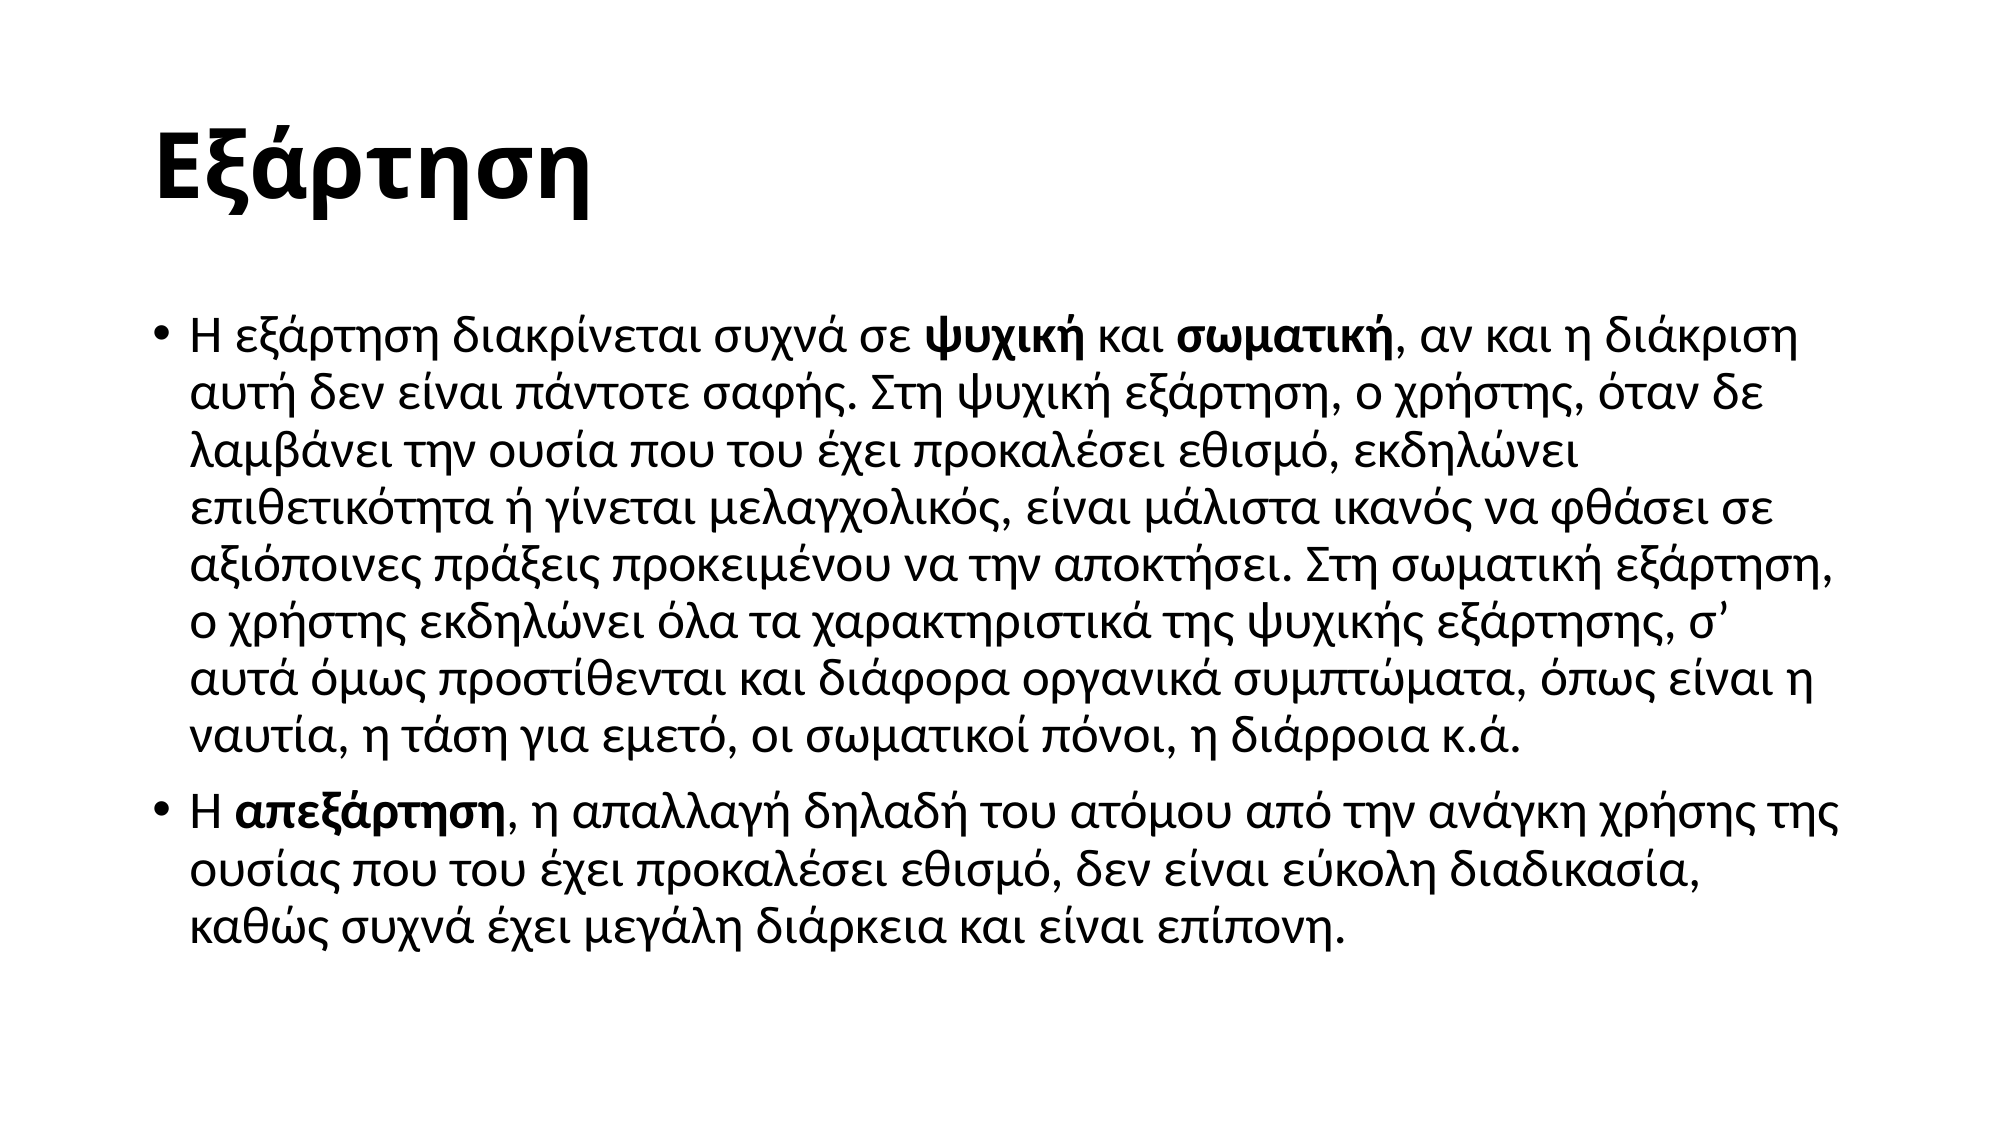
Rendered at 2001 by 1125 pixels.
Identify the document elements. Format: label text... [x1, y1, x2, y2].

list Η εξάρτηση διακρίνεται συχνά σε ψυχική και σωματική, αν και η διάκριση αυτή δεν είναι πάντοτε σαφής. Στη ψυχική εξάρτηση, ο χρήστης, όταν δε λαμβάνει την ουσία που του έχει προκαλέσει εθισμό, εκδηλώνει επιθετικότητα ή γίνεται μελαγχολικός, είναι μάλιστα ικανός να φθάσει σε αξιόποινες πράξεις προκειμένου να την αποκτήσει. Στη σωματική εξάρτηση, ο χρήστης εκδηλώνει όλα τα χαρακτηριστικά της ψυχικής εξάρτησης, σ’ αυτά όμως προστίθενται και διάφορα οργανικά συμπτώματα, όπως είναι η ναυτία, η τάση για εμετό, οι σωματικοί πόνοι, η διάρροια κ.ά. Η απεξάρτηση, η απαλλαγή δηλαδή του ατόμου από την ανάγκη χρήσης της ουσίας που του έχει προκαλέσει εθισμό, δεν είναι εύκολη διαδικασία, καθώς συχνά έχει μεγάλη διάρκεια και είναι επίπονη. [137, 299, 1863, 1014]
title Εξάρτηση [137, 59, 1863, 278]
